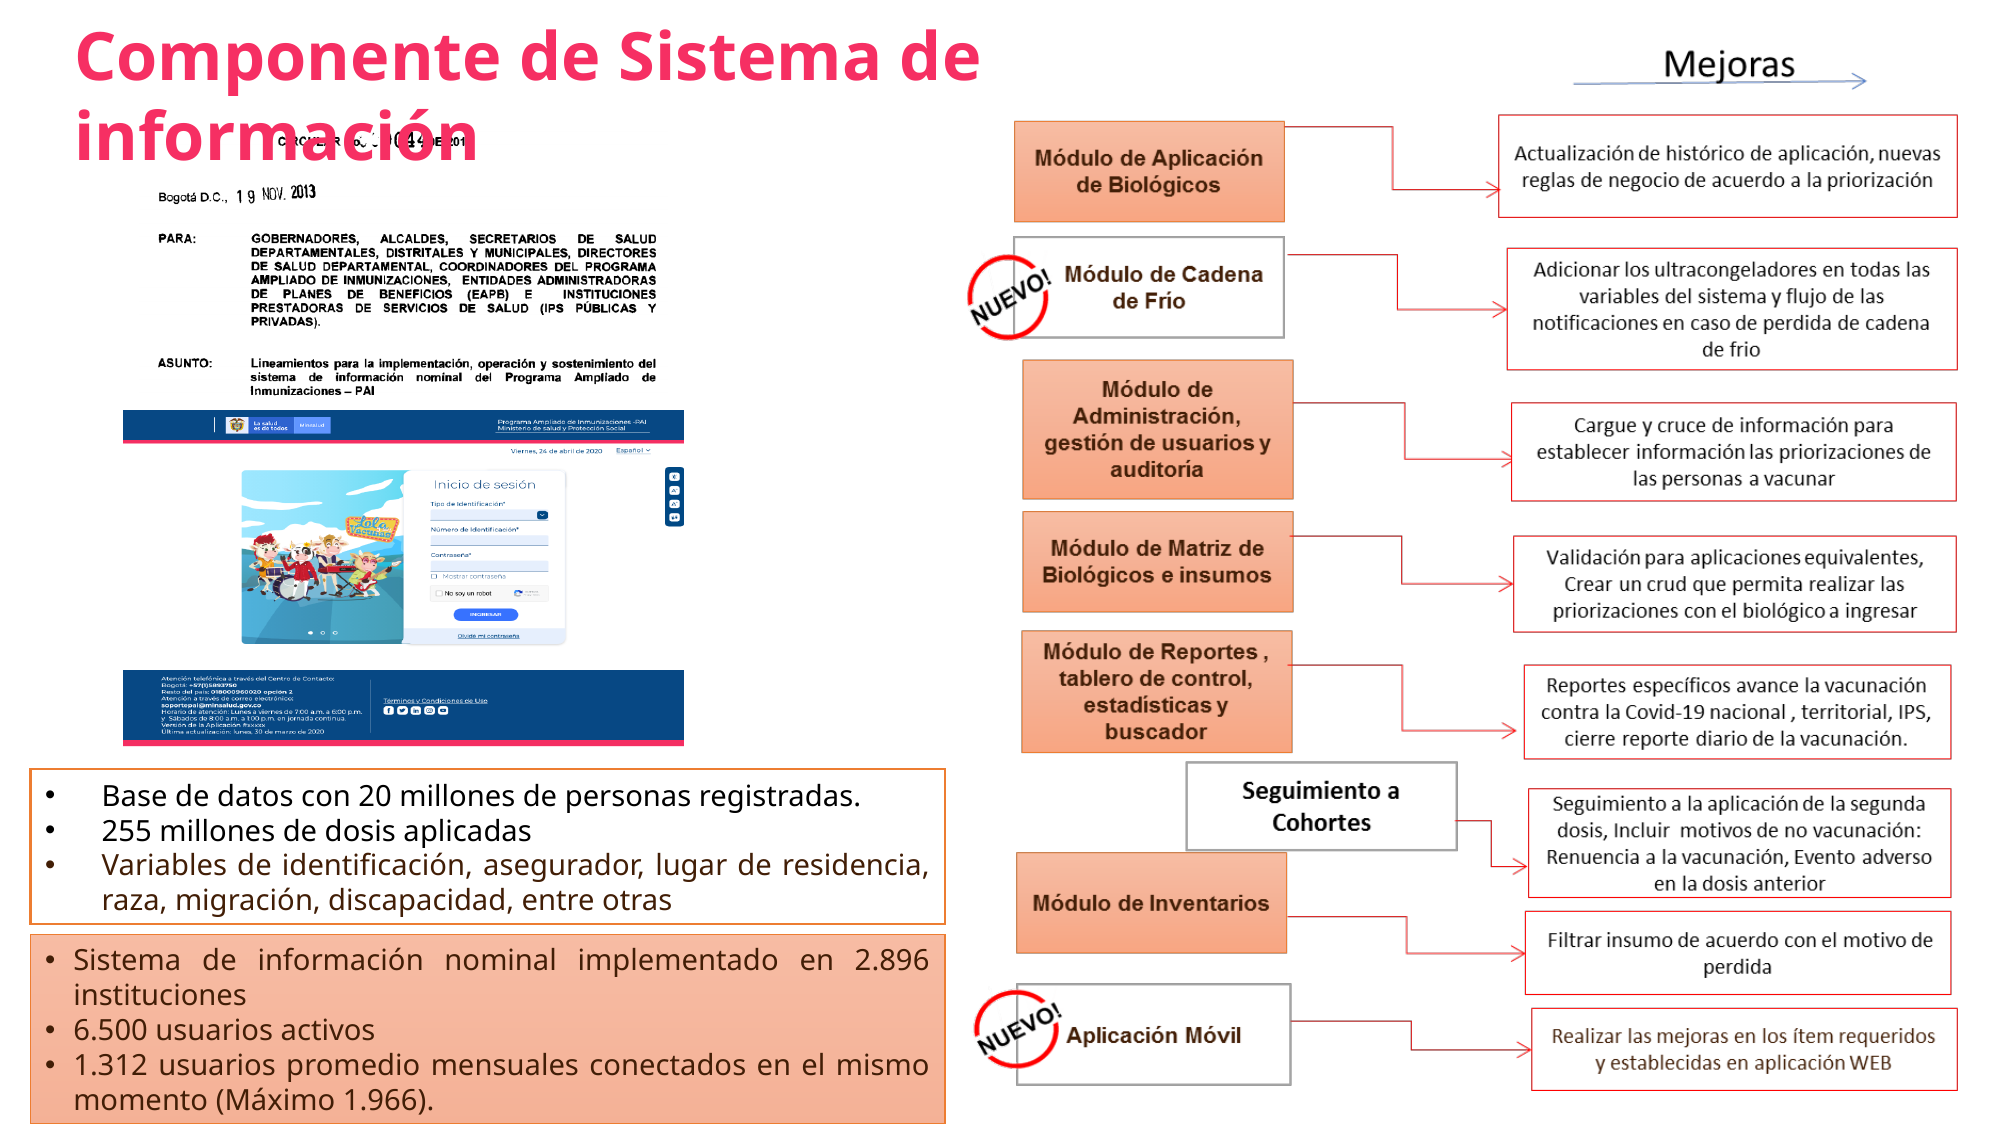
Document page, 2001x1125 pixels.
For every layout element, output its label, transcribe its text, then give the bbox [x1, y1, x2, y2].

picture [120, 123, 688, 748]
text_box Componente de Sistema de información [59, 6, 1419, 182]
text_box Sistema de información nominal implementado en 2.896 instituciones 6.500 usuarios activos 1.312 usuarios promedio mensuales conectados en el mismo momento (Máximo 1.966). [30, 934, 946, 1124]
picture [964, 25, 1960, 1091]
text_box Base de datos con 20 millones de personas registradas. 255 millones de dosis aplicadas Variables de identificación, asegurador, lugar de residencia, raza, migración, discapacidad, entre otras [29, 768, 946, 925]
